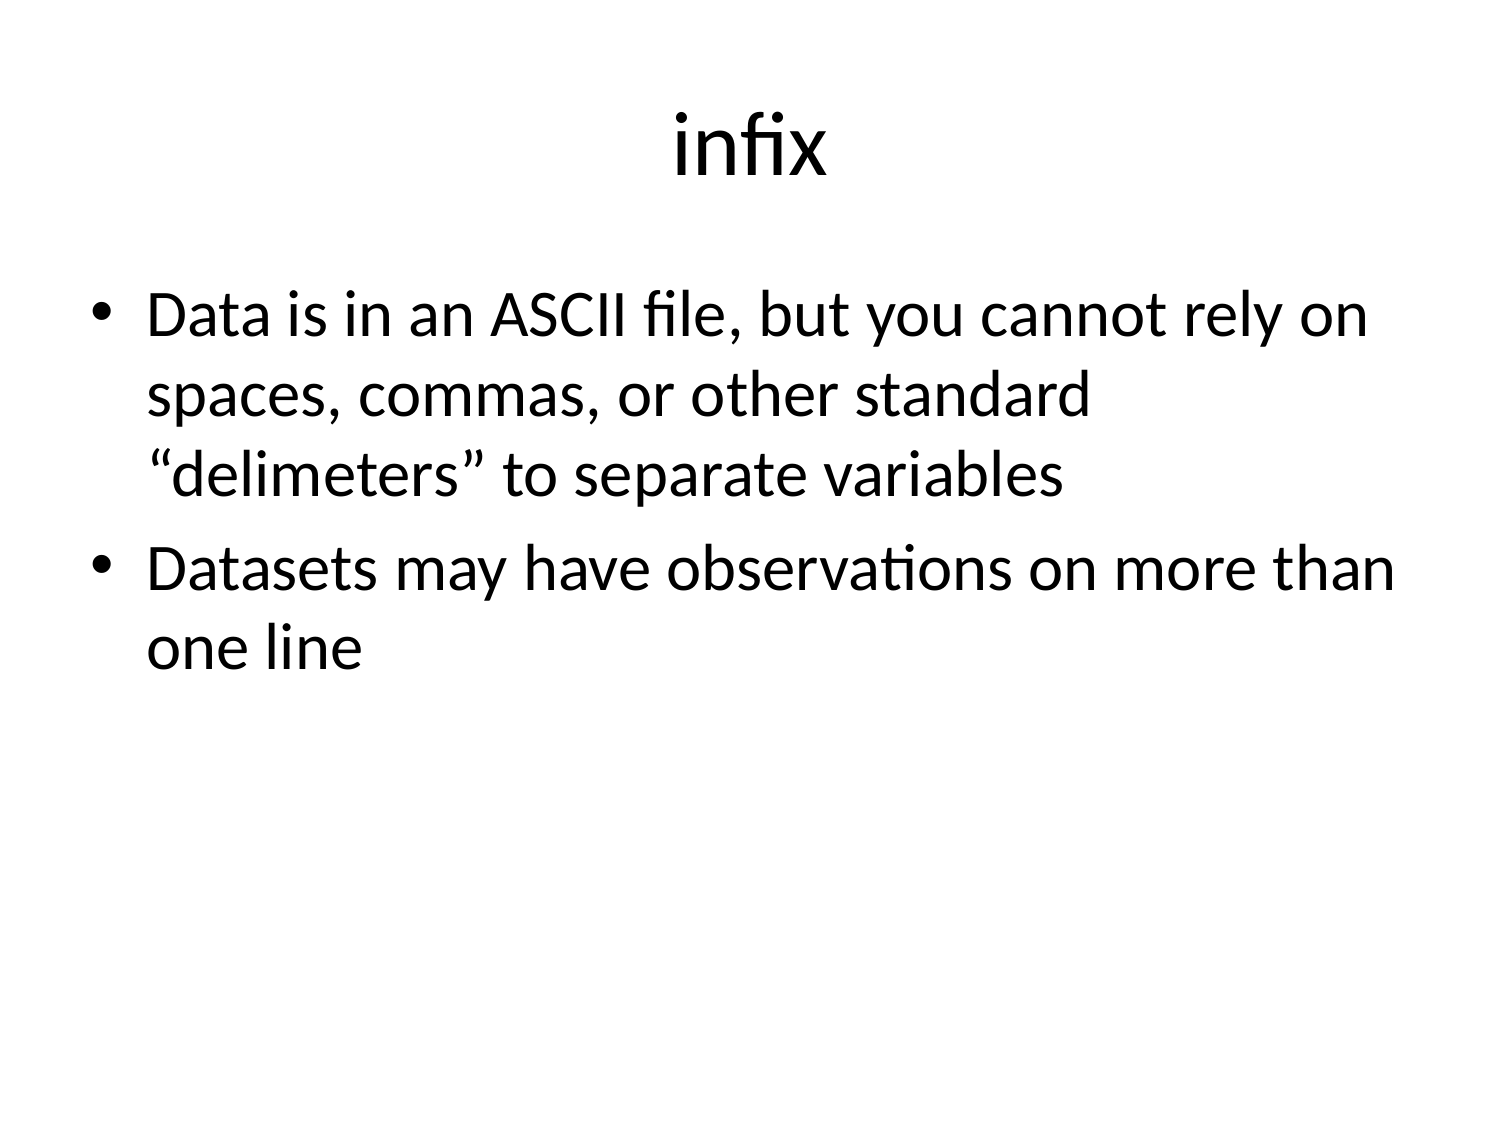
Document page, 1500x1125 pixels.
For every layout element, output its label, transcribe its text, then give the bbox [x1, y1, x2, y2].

list Data is in an ASCII file, but you cannot rely on spaces, commas, or other standard “delimeters” to separate variables Datasets may have observations on more than one line [75, 262, 1425, 1005]
title infix [75, 45, 1425, 233]
